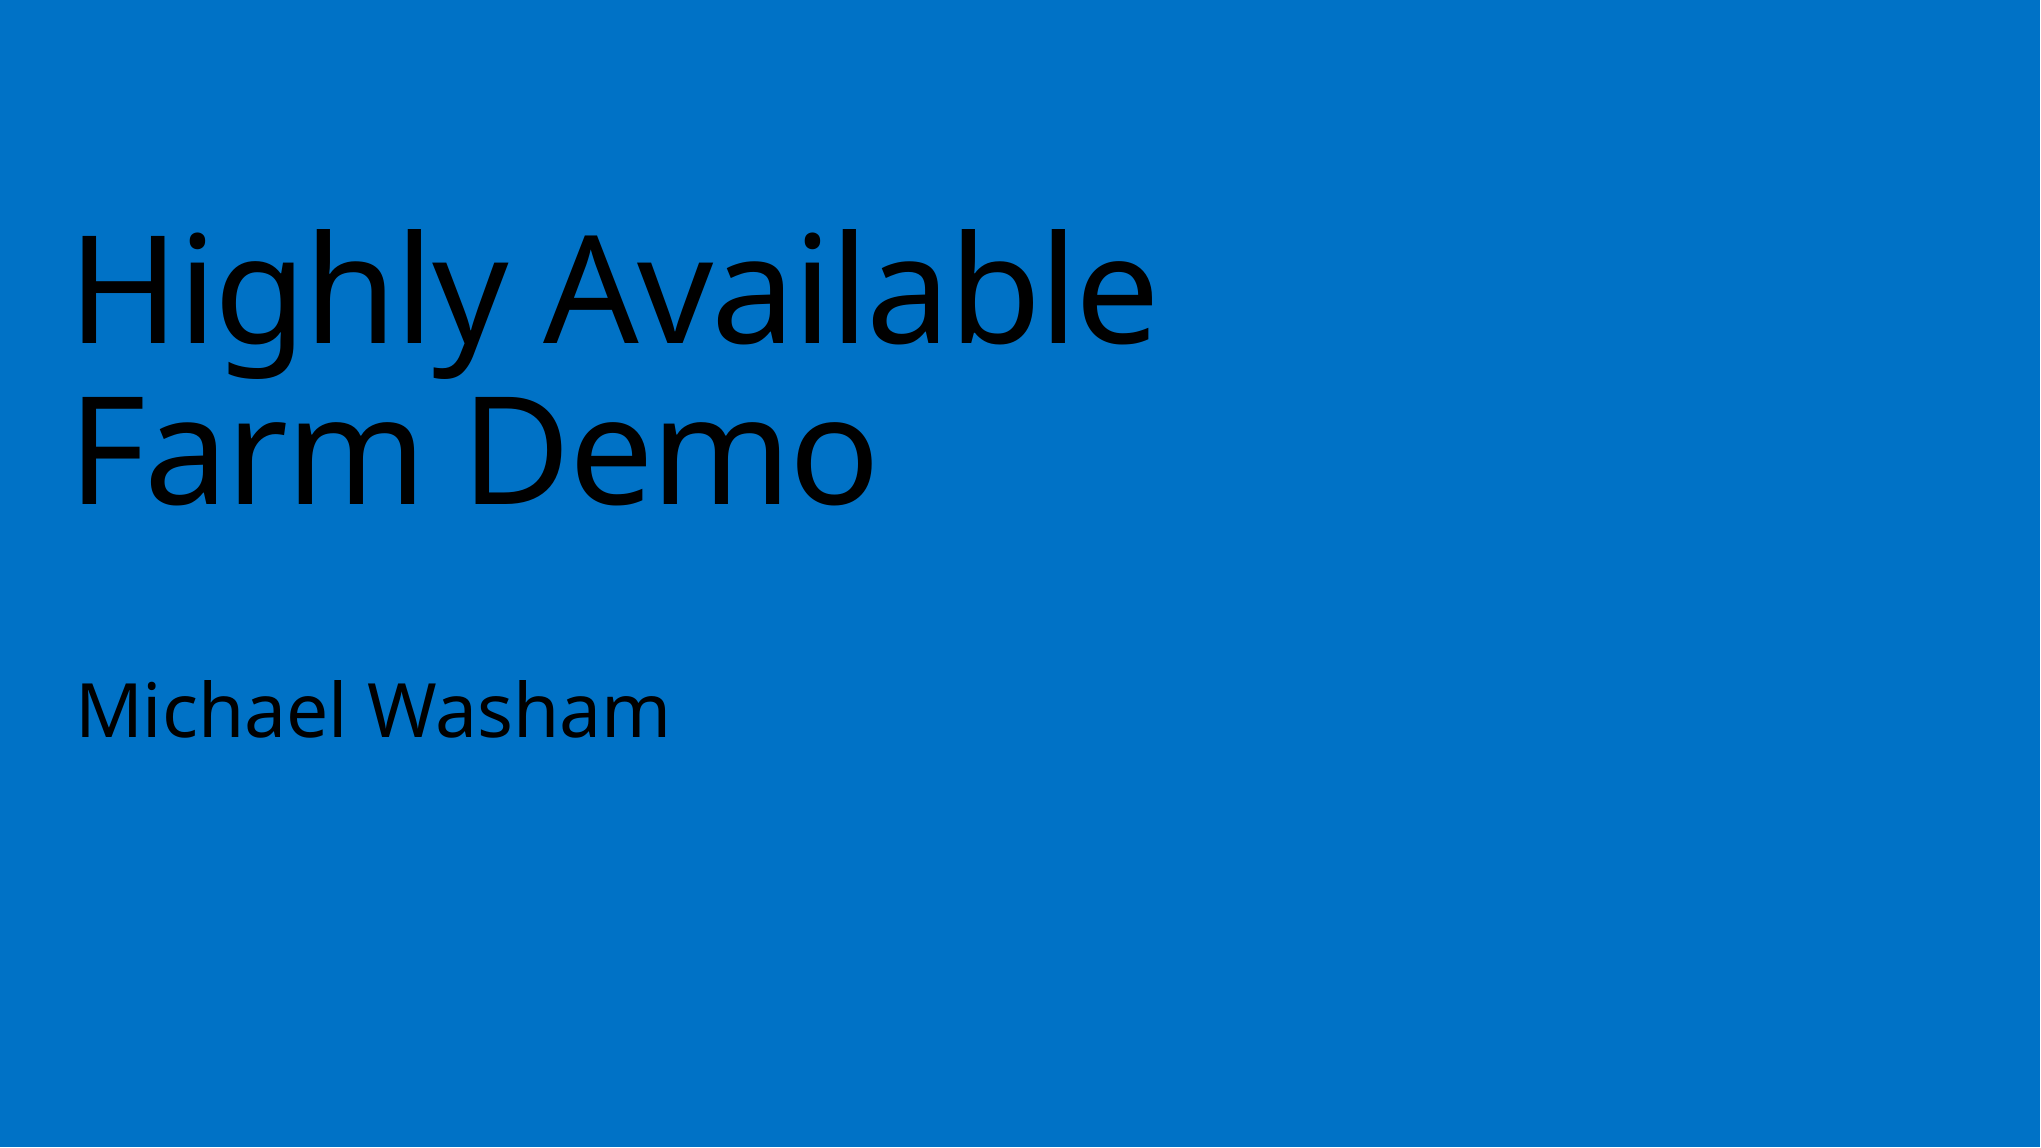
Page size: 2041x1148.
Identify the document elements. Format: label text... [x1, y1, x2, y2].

title Highly Available Farm Demo [45, 198, 1695, 648]
list Michael Washam [45, 648, 1696, 949]
